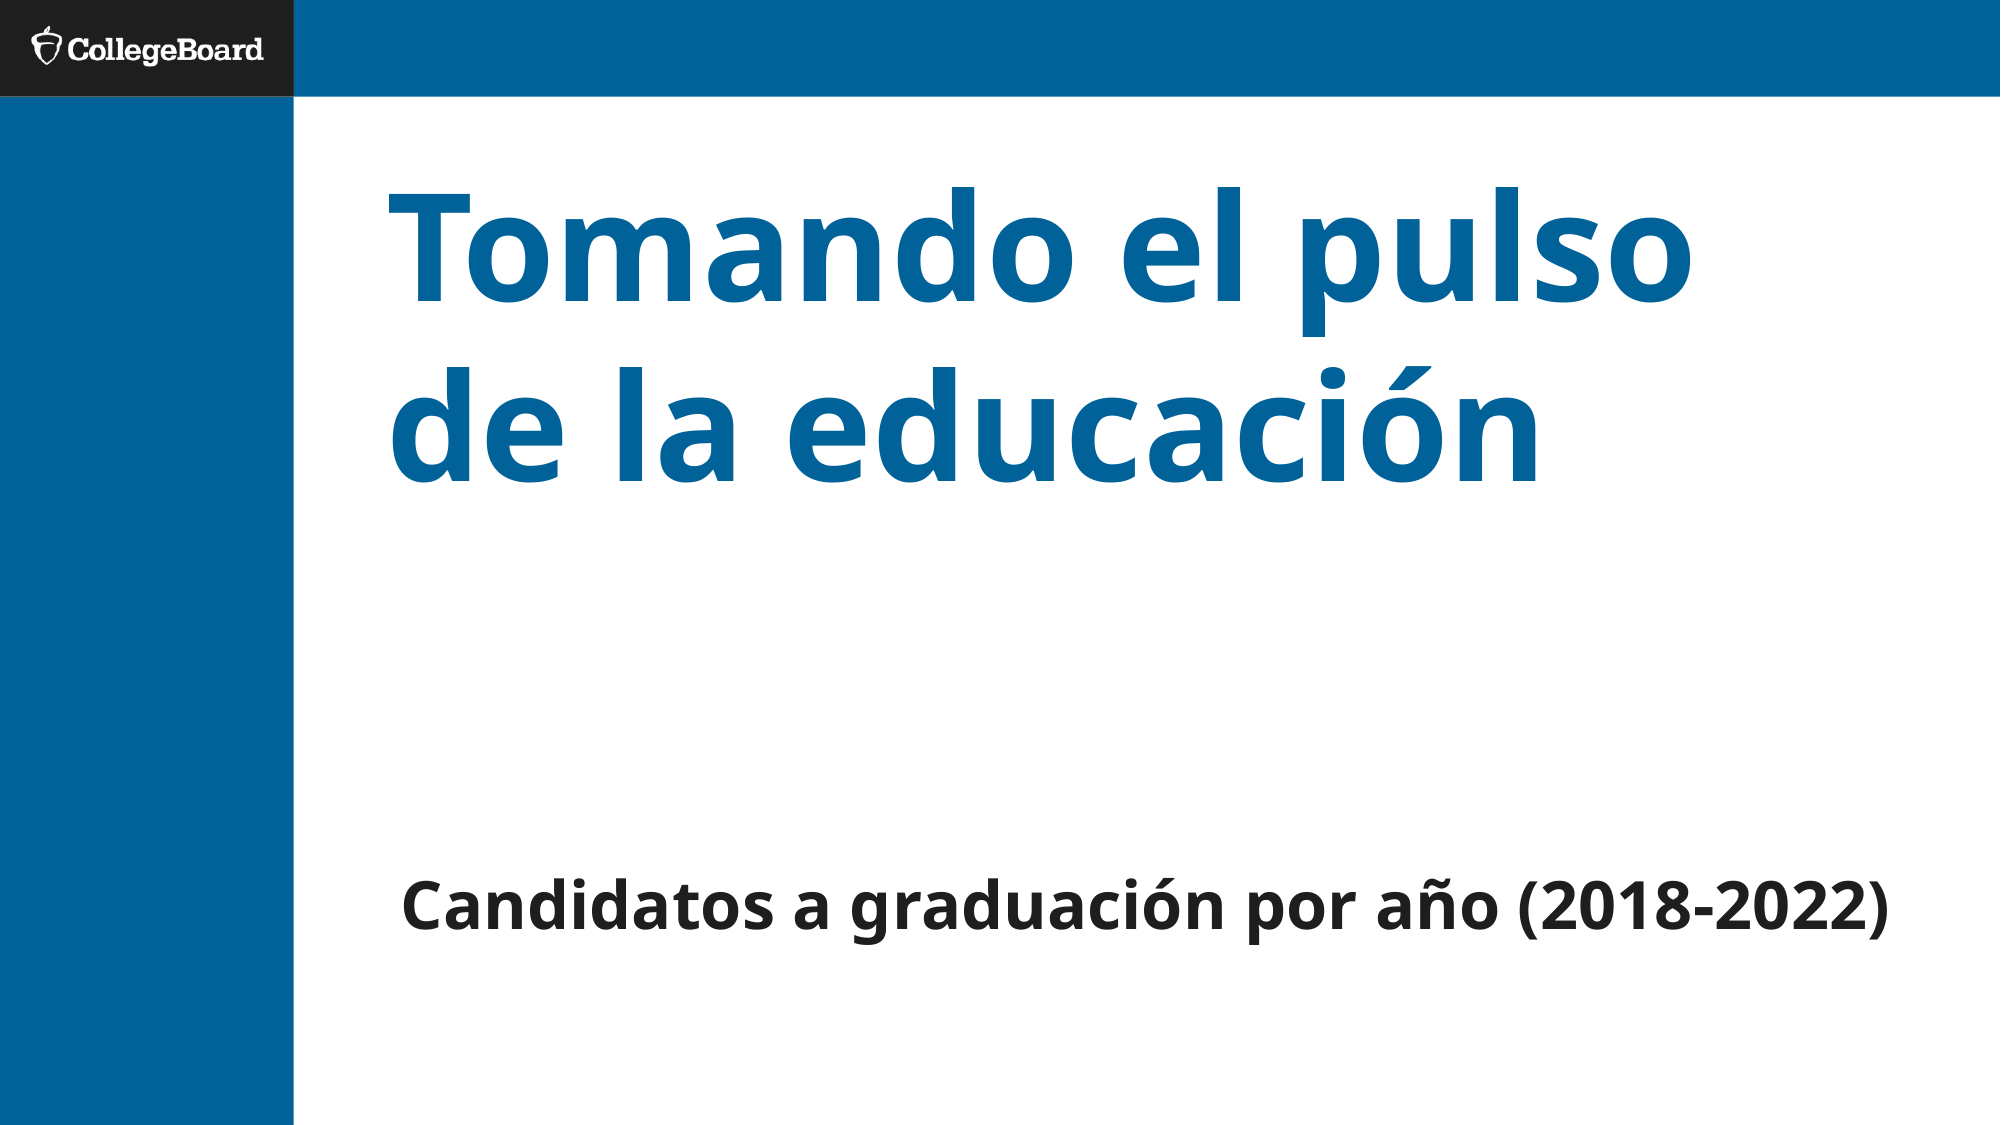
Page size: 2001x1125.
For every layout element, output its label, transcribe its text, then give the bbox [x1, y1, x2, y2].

text_box Candidatos a graduación por año (2018-2022) [386, 855, 2000, 951]
title Tomando el pulso de la educación [385, 143, 1739, 401]
text_box [0, 0, 294, 1125]
